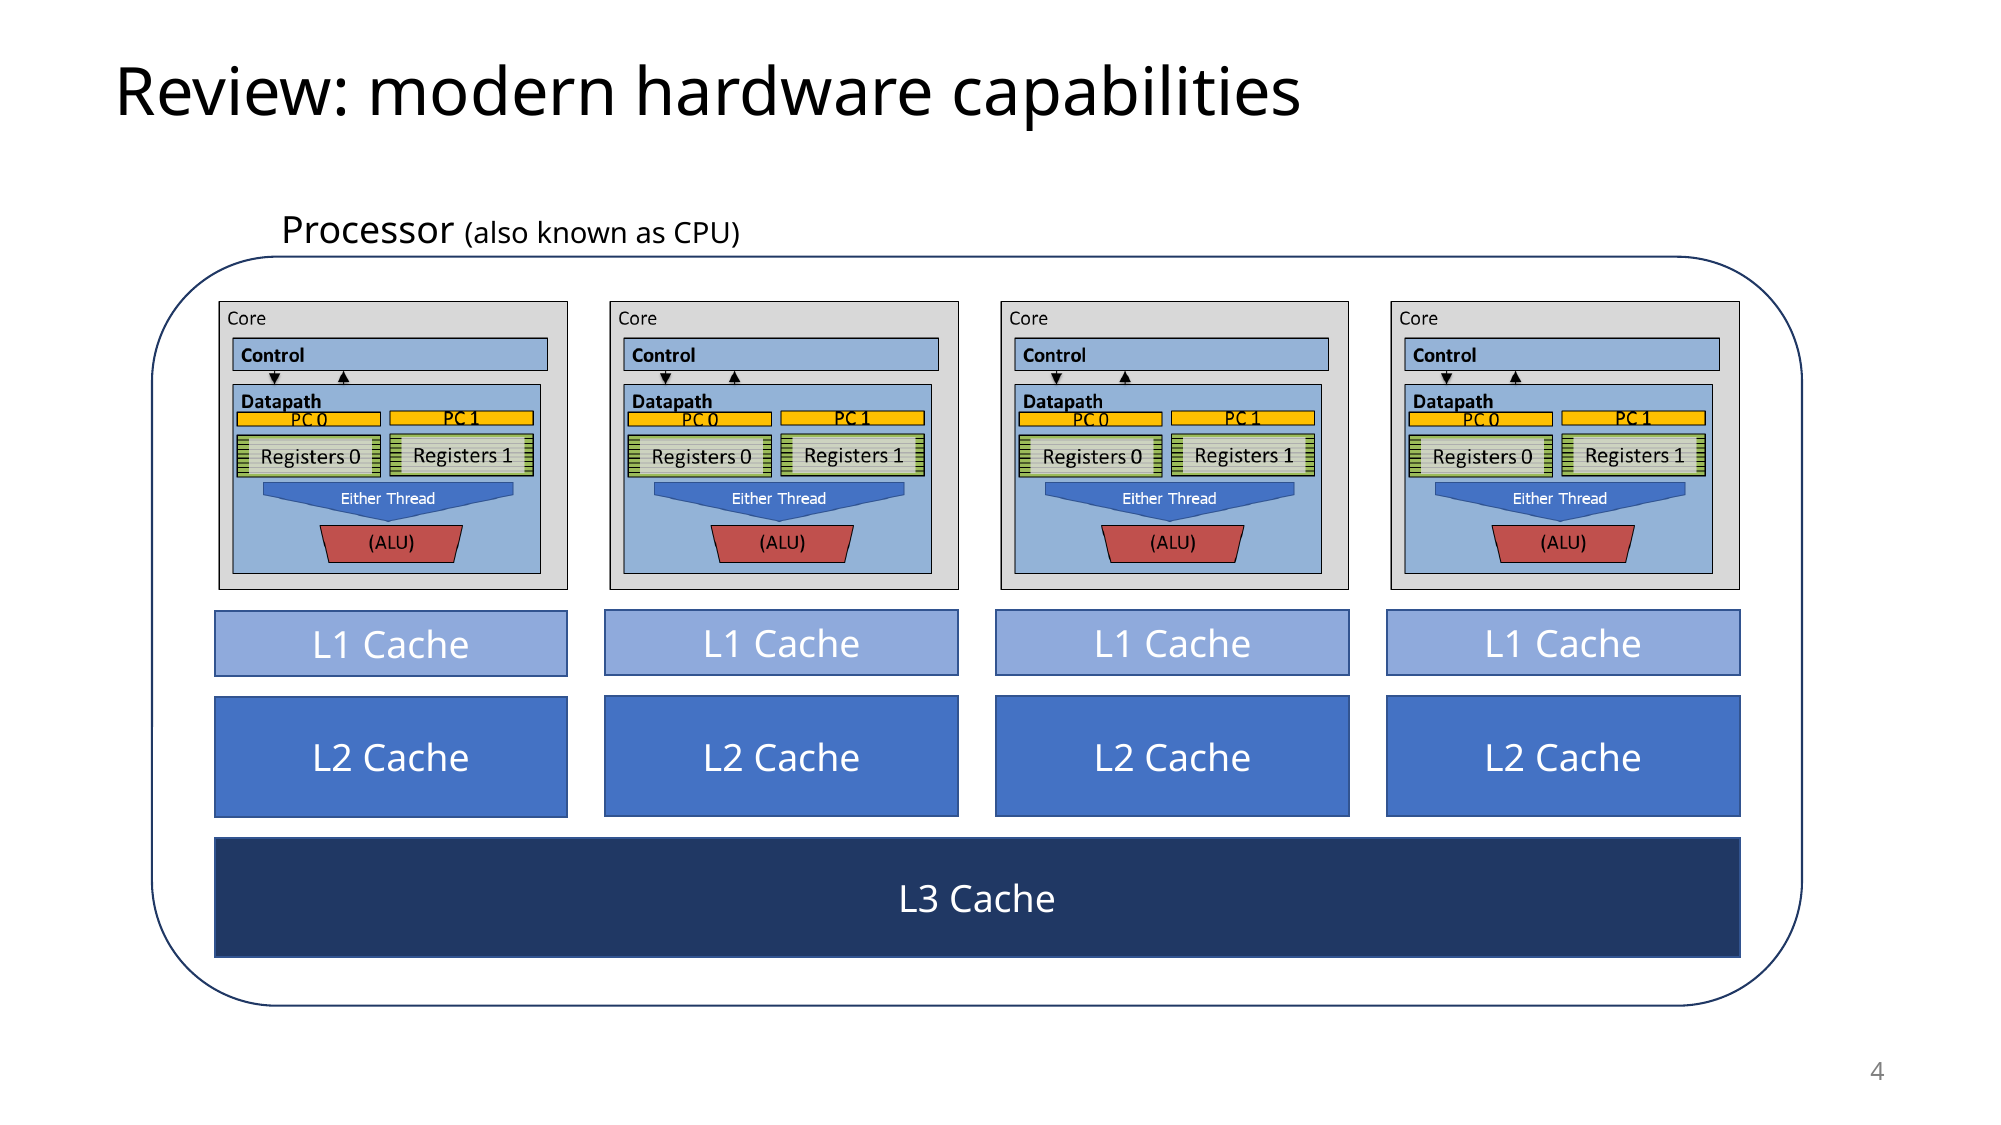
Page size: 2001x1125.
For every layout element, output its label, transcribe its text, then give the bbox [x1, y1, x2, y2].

text_box Processor (also known as CPU) [266, 198, 808, 259]
picture [214, 298, 568, 590]
picture [605, 298, 959, 590]
picture [996, 298, 1350, 590]
text_box [150, 255, 1804, 1007]
slide_number 4 [1749, 1042, 1900, 1103]
picture [1386, 298, 1740, 590]
title Review: modern hardware capabilities [99, 37, 1900, 150]
